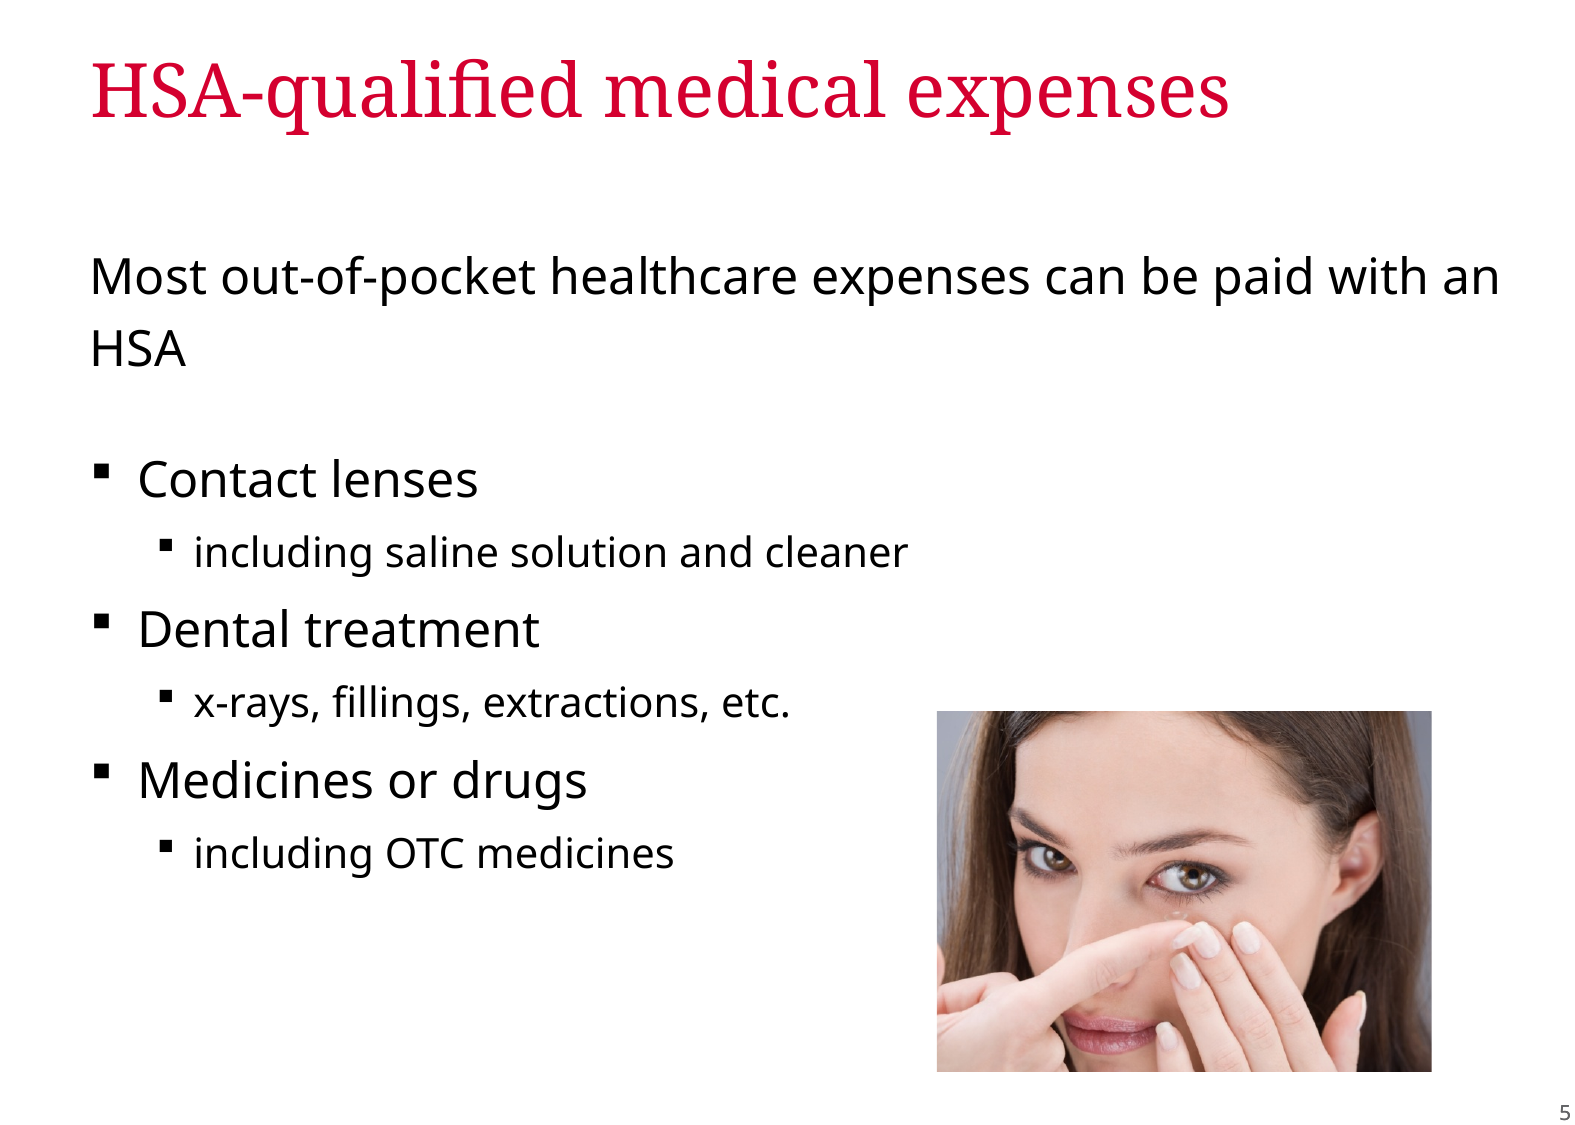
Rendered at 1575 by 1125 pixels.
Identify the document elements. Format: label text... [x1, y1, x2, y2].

text_box 4 [1445, 1092, 1575, 1125]
text_box Most out-of-pocket healthcare expenses can be paid with an HSA [75, 224, 1525, 384]
list Contact lenses including saline solution and cleaner Dental treatment x-rays, fillings, extractions, etc. Medicines or drugs including OTC medicines [75, 428, 1498, 1088]
picture [936, 711, 1432, 1072]
title HSA-qualified medical expenses [75, 30, 1497, 213]
